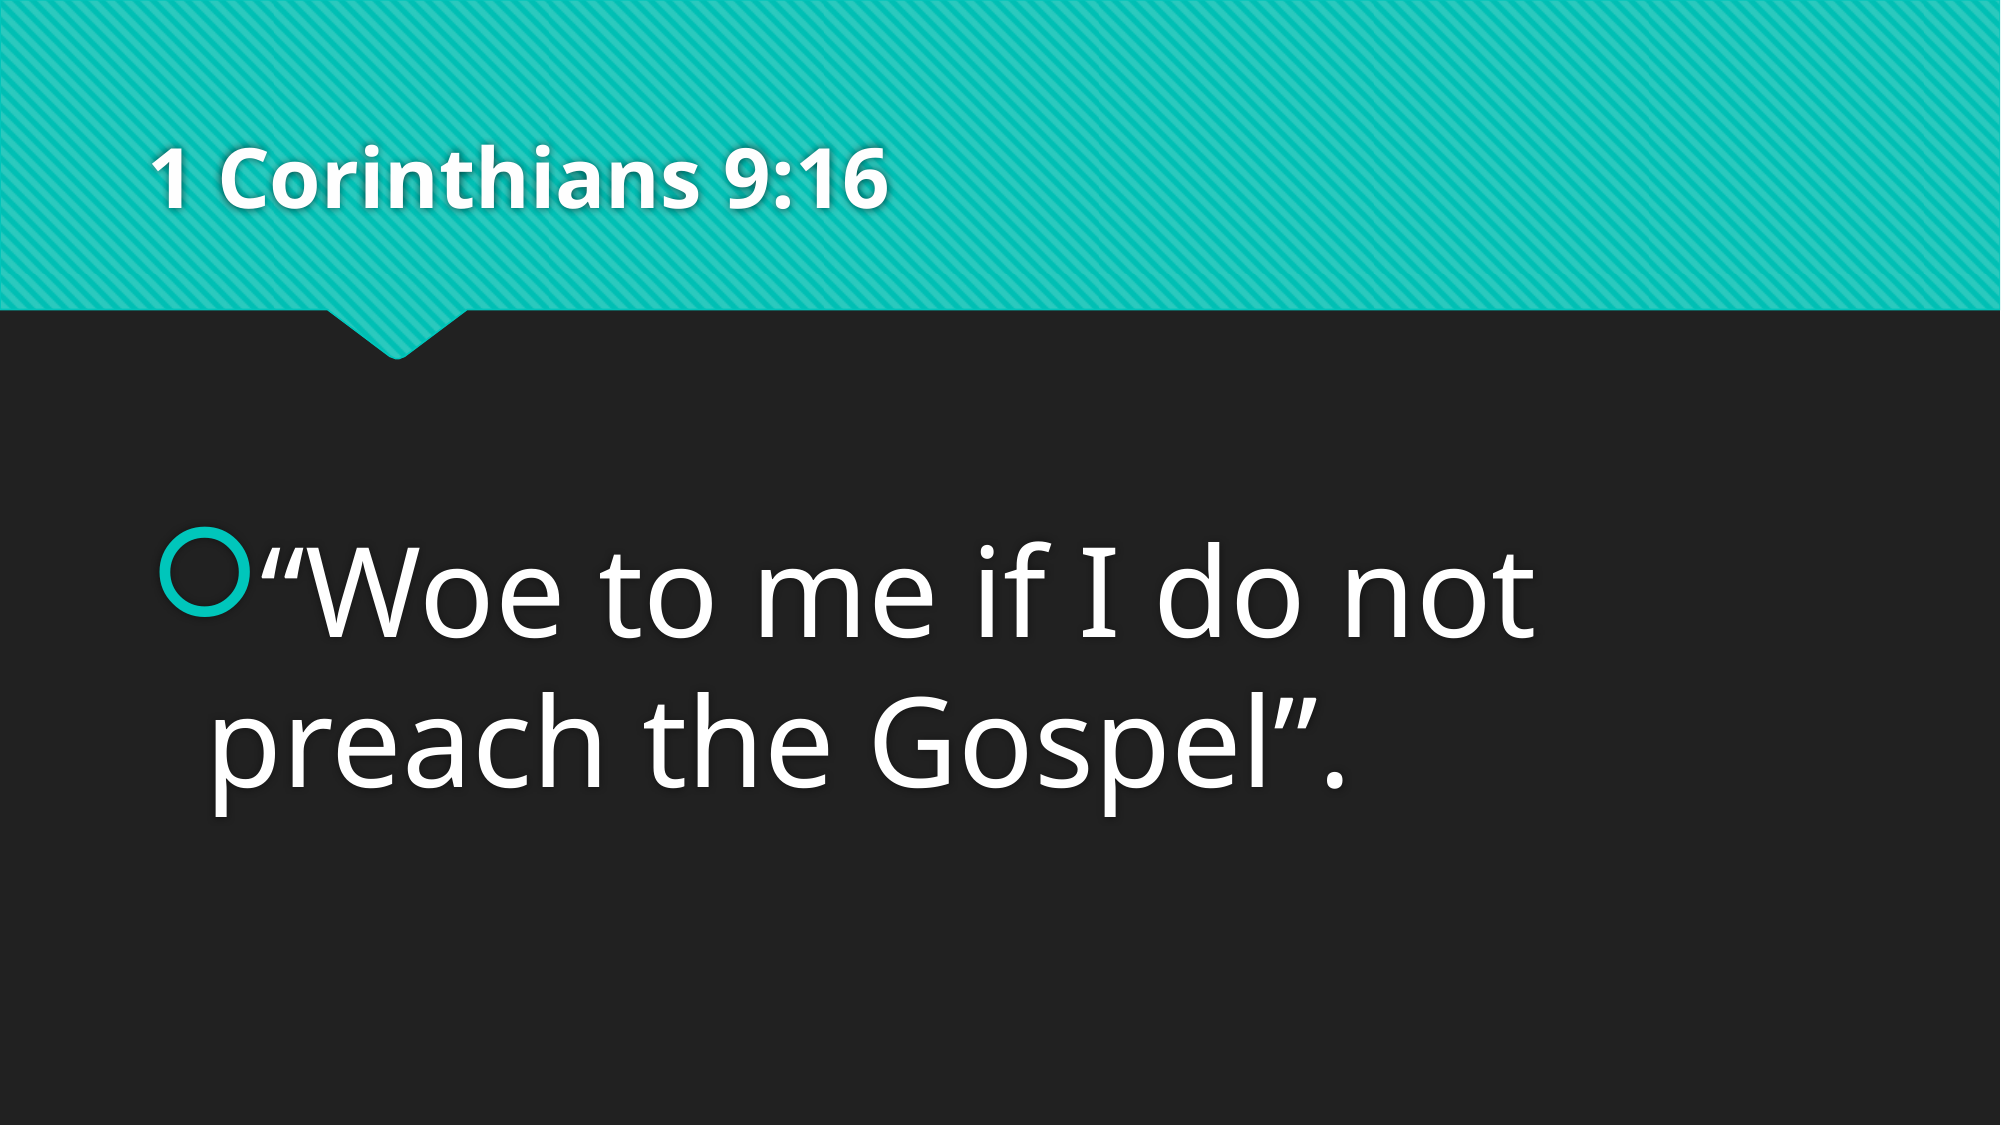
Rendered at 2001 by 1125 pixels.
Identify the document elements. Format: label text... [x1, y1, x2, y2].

title 1 Corinthians 9:16 [132, 73, 1868, 233]
list “Woe to me if I do not preach the Gospel”. [134, 364, 1866, 962]
